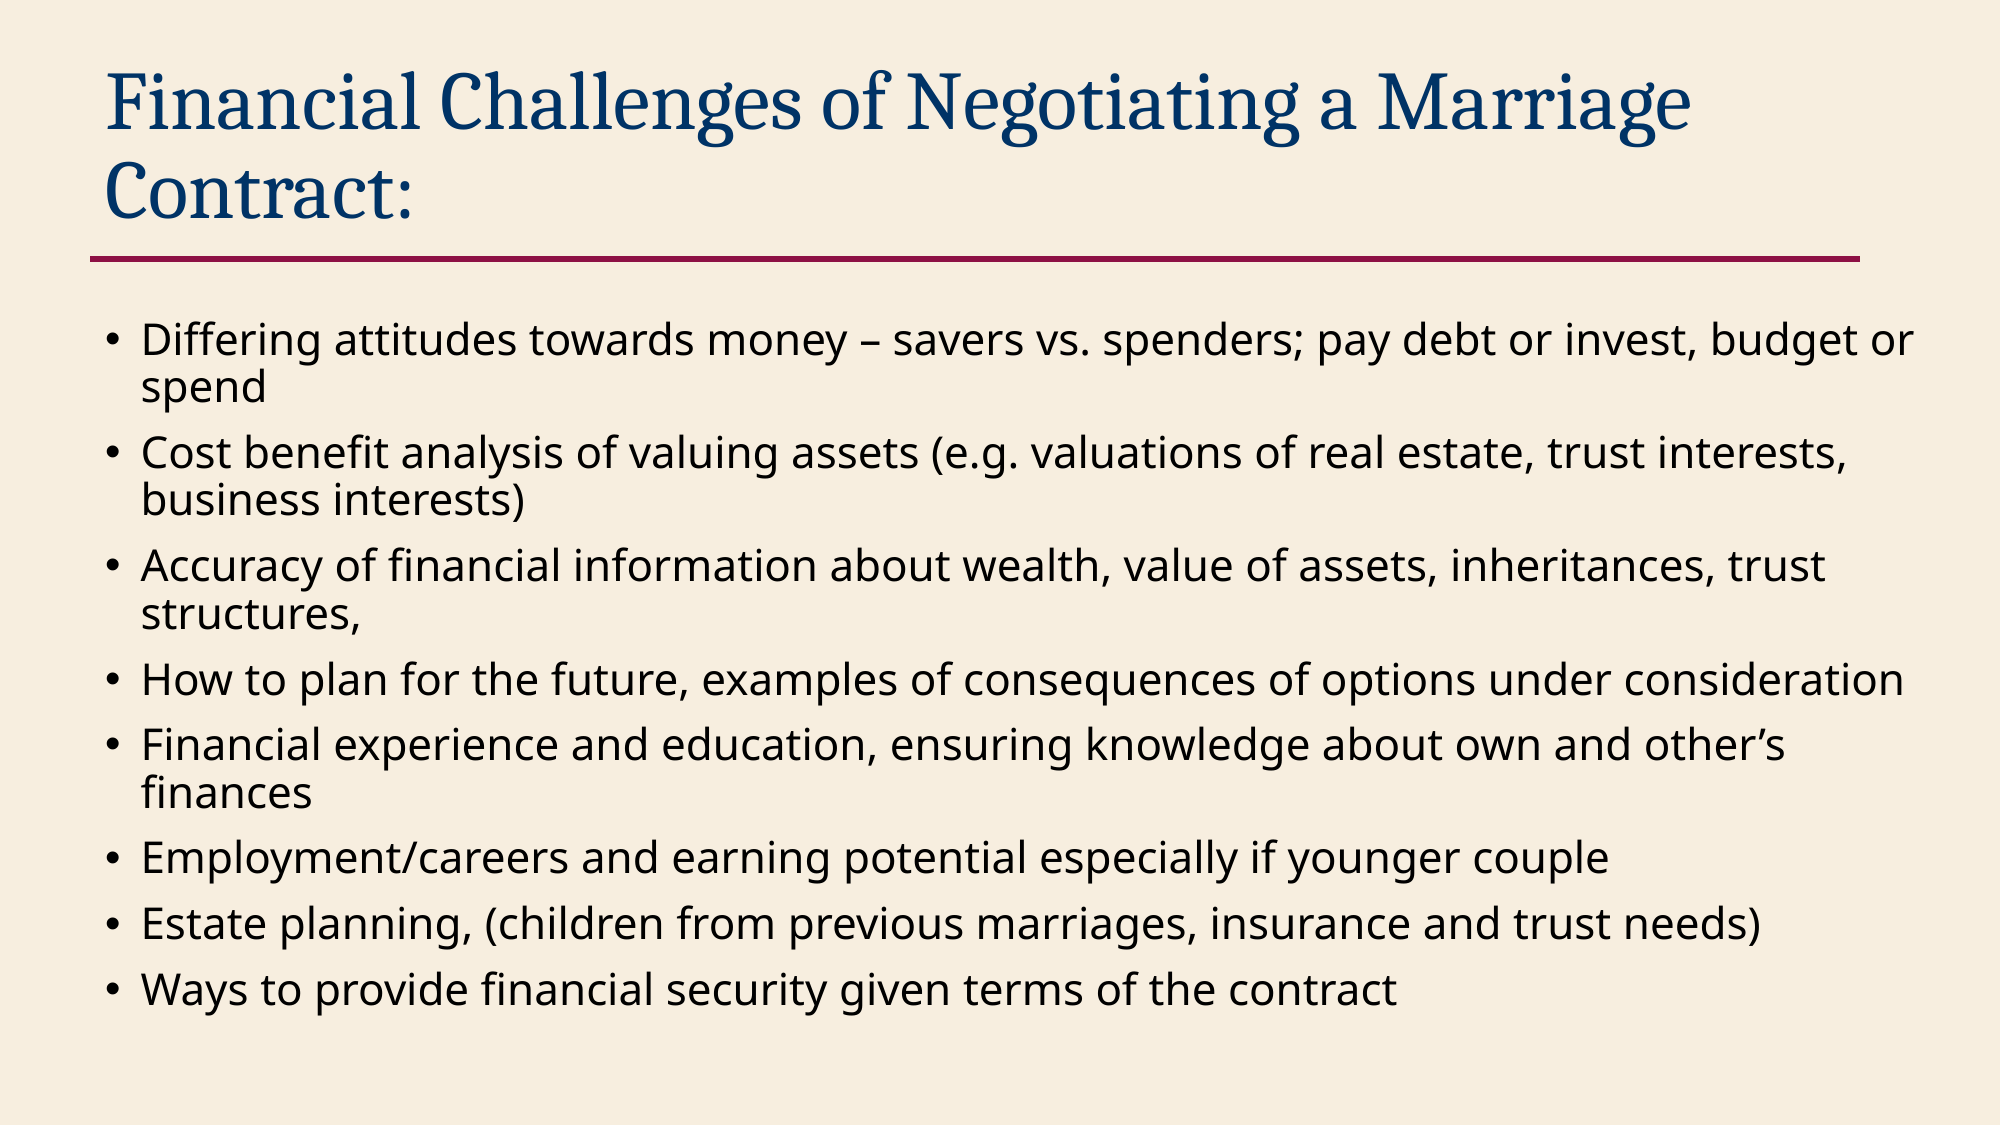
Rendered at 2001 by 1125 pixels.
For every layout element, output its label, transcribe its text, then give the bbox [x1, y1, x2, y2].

title Financial Challenges of Negotiating a Marriage Contract: [90, 60, 1876, 234]
list Differing attitudes towards money – savers vs. spenders; pay debt or invest, budget or spend Cost benefit analysis of valuing assets (e.g. valuations of real estate, trust interests, business interests) Accuracy of financial information about wealth, value of assets, inheritances, trust structures, How to plan for the future, examples of consequences of options under consideration Financial experience and education, ensuring knowledge about own and other’s finances Employment/careers and earning potential especially if younger couple Estate planning, (children from previous marriages, insurance and trust needs) Ways to provide financial security given terms of the contract [90, 309, 1948, 1065]
